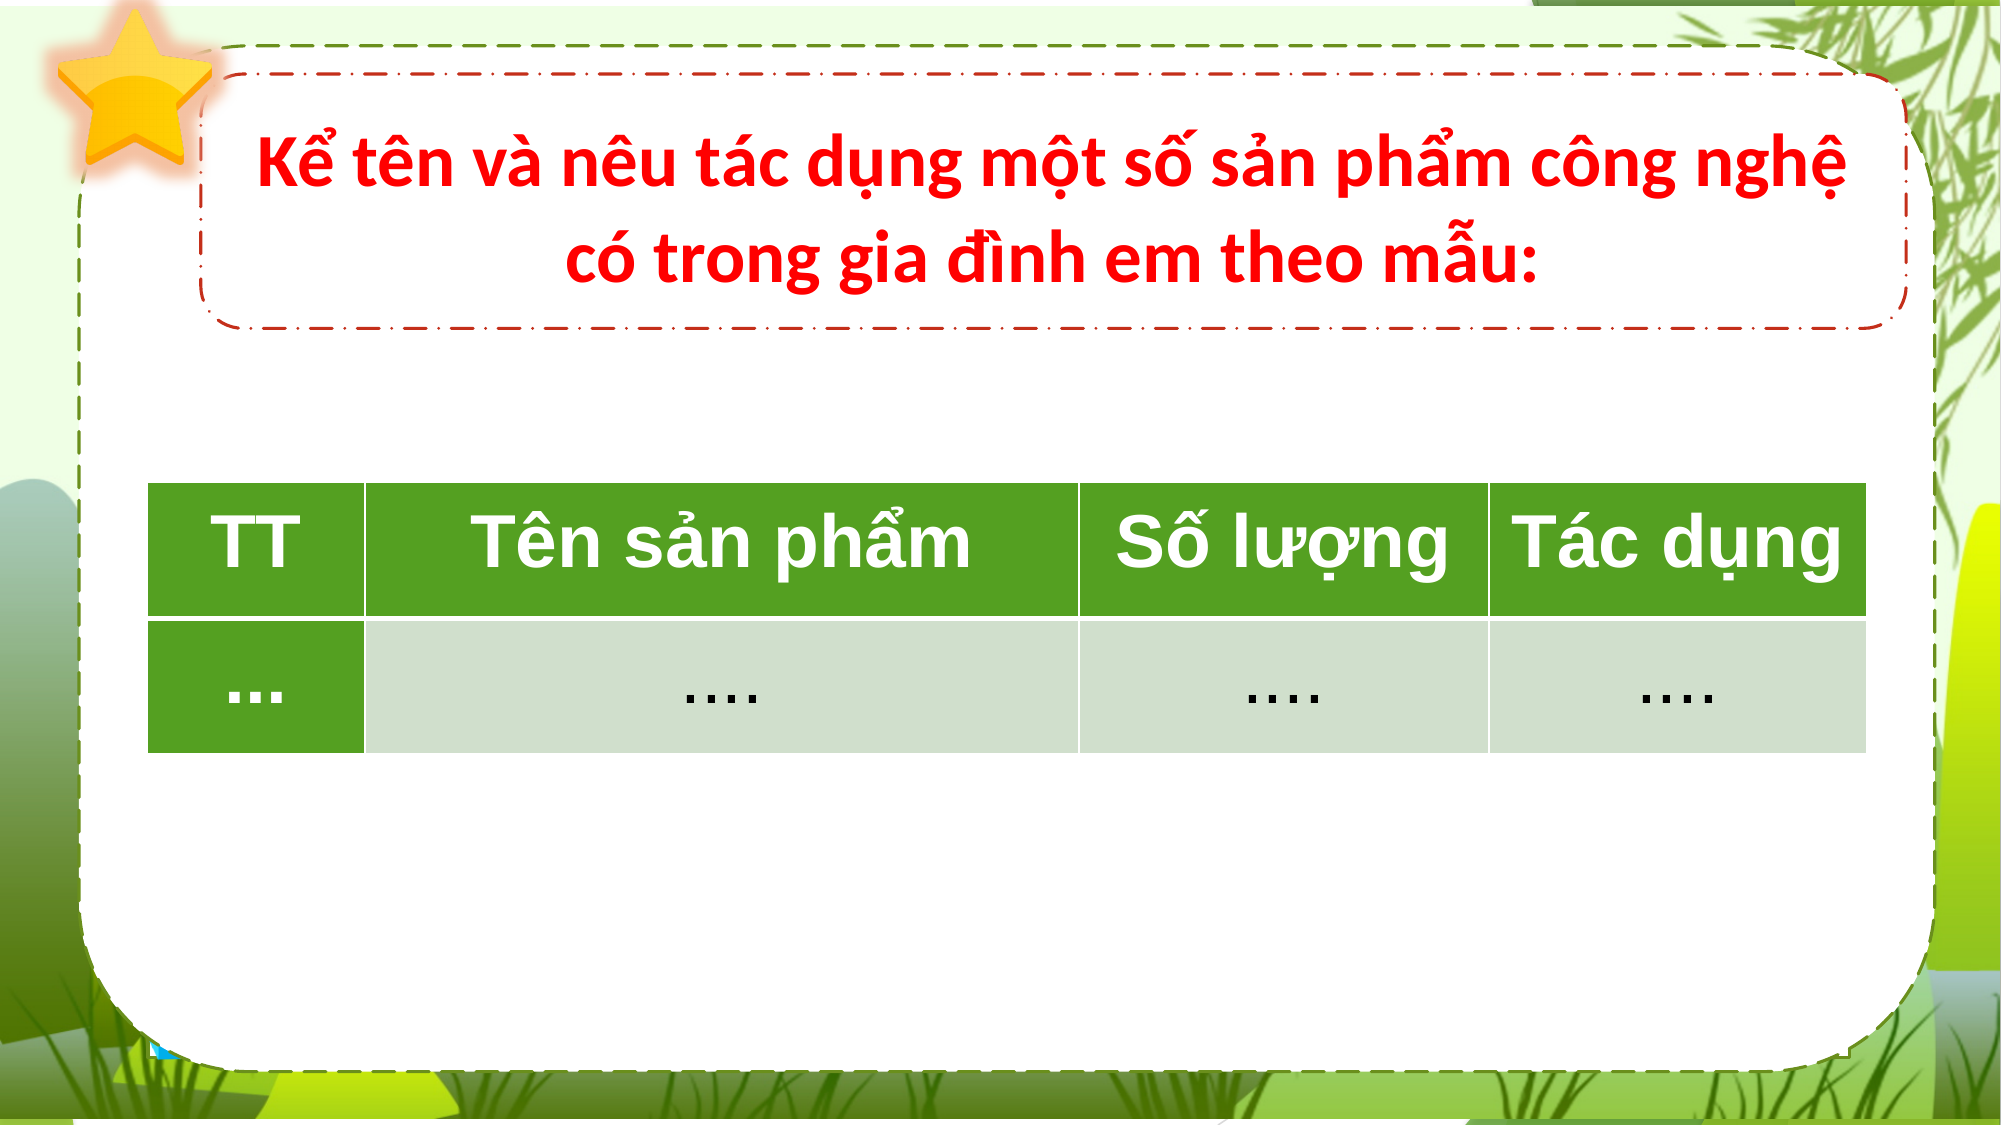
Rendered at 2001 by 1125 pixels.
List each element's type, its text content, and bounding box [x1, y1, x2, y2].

table_cell .... [1080, 621, 1488, 753]
table_header Tác dụng [1490, 483, 1866, 616]
table_header TT [148, 483, 364, 616]
table_cell ... [148, 621, 364, 753]
picture [0, 0, 2001, 1125]
table_header Số lượng [1080, 483, 1488, 616]
text_box [77, 123, 1937, 1074]
text_box Kể tên và nêu tác dụng một số sản phẩm công nghệ có trong gia đình em theo mẫu: [199, 72, 1908, 330]
table_header Tên sản phẩm [366, 483, 1078, 616]
picture [57, 9, 212, 165]
text_box [236, 44, 1859, 74]
table_cell .... [366, 621, 1078, 753]
table_cell .... [1490, 621, 1866, 753]
